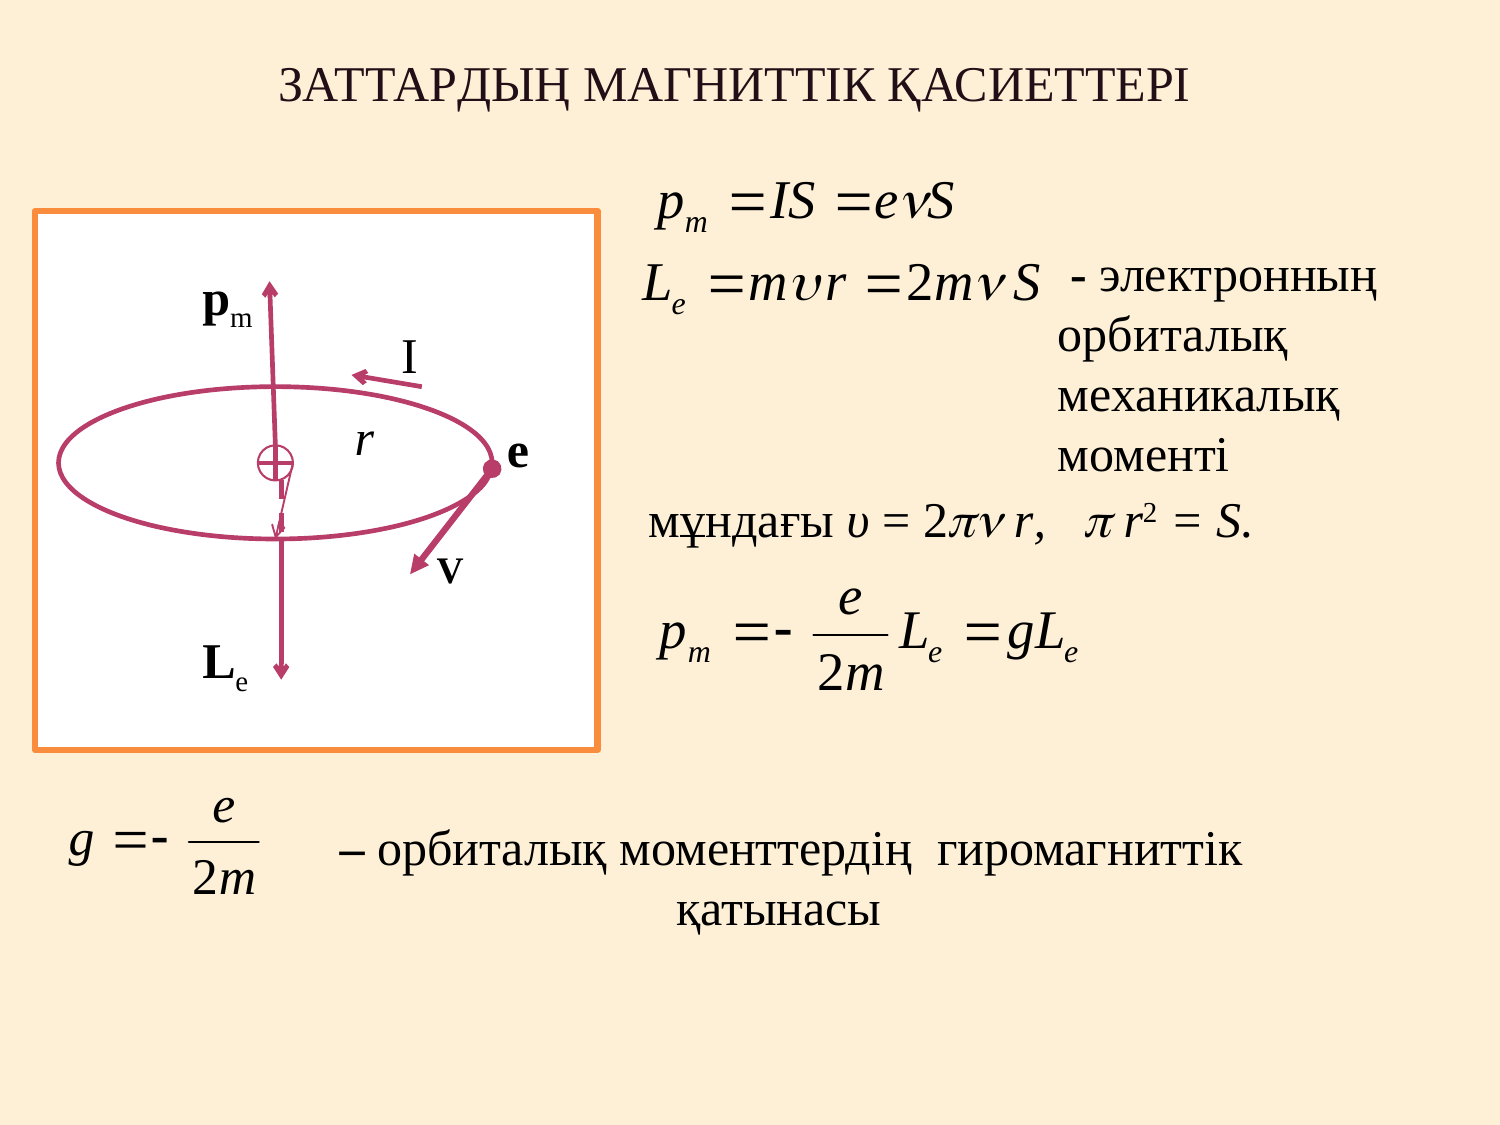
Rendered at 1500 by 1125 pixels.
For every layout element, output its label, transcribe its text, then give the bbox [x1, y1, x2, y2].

text_box [32, 208, 601, 753]
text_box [58, 773, 270, 907]
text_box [641, 163, 970, 243]
text_box мұндағы υ = 2 r,  r2 = S. [634, 480, 1282, 556]
text_box - электронның орбиталық механикалық моменті [1042, 234, 1454, 490]
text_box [58, 257, 540, 698]
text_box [644, 562, 1088, 704]
text_box – орбиталық моменттердің гиромагниттік қатынасы [281, 808, 1289, 944]
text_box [632, 245, 1058, 329]
title Заттардың магниттік қасиеттері [140, 35, 1329, 112]
